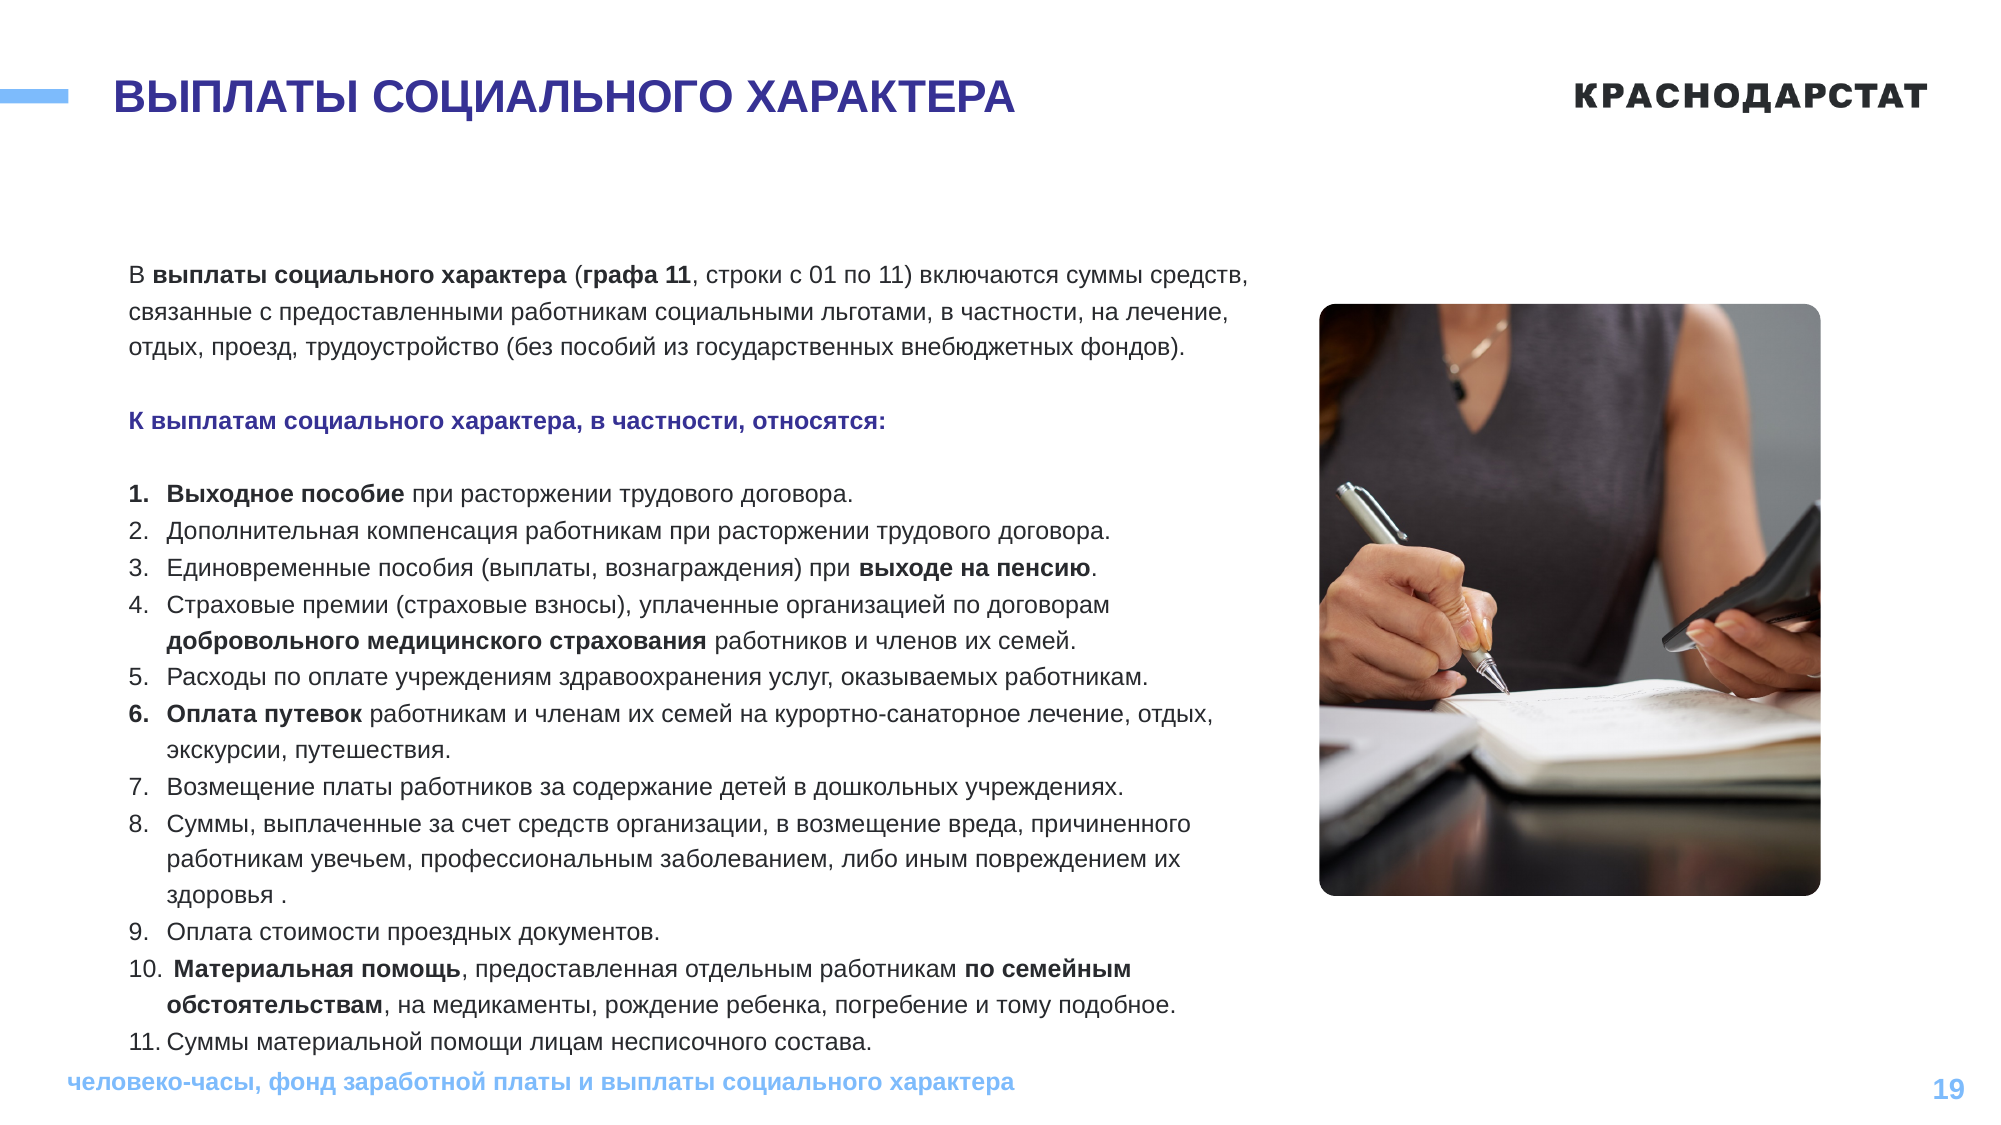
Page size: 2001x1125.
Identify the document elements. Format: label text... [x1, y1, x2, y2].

title ВЫПЛАТЫ СОЦИАЛЬНОГО ХАРАКТЕРА [98, 65, 1430, 150]
footer человеко-часы, фонд заработной платы и выплаты социального характера [52, 1057, 1729, 1118]
picture [1550, 57, 1951, 132]
list В выплаты социального характера (графа 11, строки с 01 по 11) включаются суммы средств, связанные с предоставленными работникам социальными льготами, в частности, на лечение, отдых, проезд, трудоустройство (без пособий из государственных внебюджетных фондов). К выплатам социального характера, в частности, относятся: Выходное пособие при расторжении трудового договора. Дополнительная компенсация работникам при расторжении трудового договора. Единовременные пособия (выплаты, вознаграждения) при выходе на пенсию. Страховые премии (страховые взносы), уплаченные организацией по договорам добровольного медицинского страхования работников и членов их семей. Расходы по оплате учреждениям здравоохранения услуг, оказываемых работникам. Оплата путевок работникам и членам их семей на курортно-санаторное лечение, отдых, экскурсии, путешествия. Возмещение платы работников за содержание детей в дошкольных учреждениях. Суммы, выплаченные за счет средств организации, в возмещение вреда, причиненного работникам увечьем, профессиональным заболеванием, либо иным повреждением их здоровья . Оплата стоимости проездных документов. Материальная помощь, предоставленная отдельным работникам по семейным обстоятельствам, на медикаменты, рождение ребенка, погребение и тому подобное. Суммы материальной помощи лицам несписочного состава. [114, 245, 1278, 1057]
picture [1319, 303, 1821, 897]
